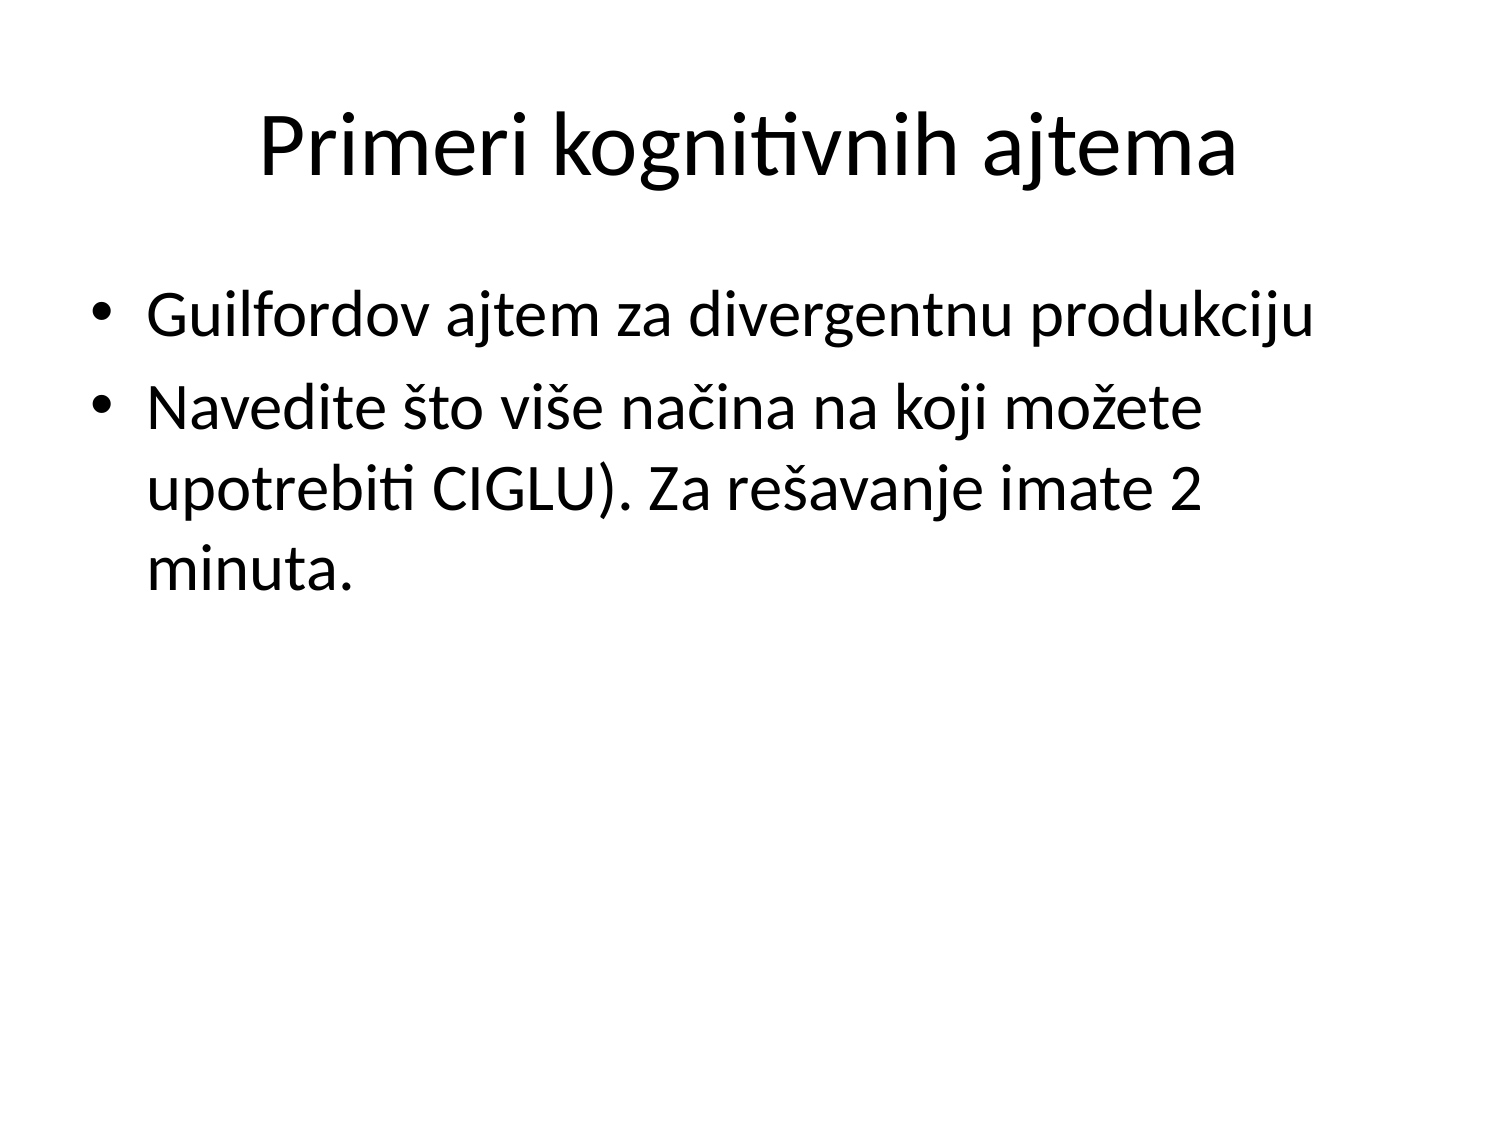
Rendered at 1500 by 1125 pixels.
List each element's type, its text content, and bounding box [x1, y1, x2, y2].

list Guilfordov ajtem za divergentnu produkciju Navedite što više načina na koji možete upotrebiti CIGLU). Za rešavanje imate 2 minuta. [75, 262, 1425, 1005]
title Primeri kognitivnih ajtema [75, 45, 1425, 233]
